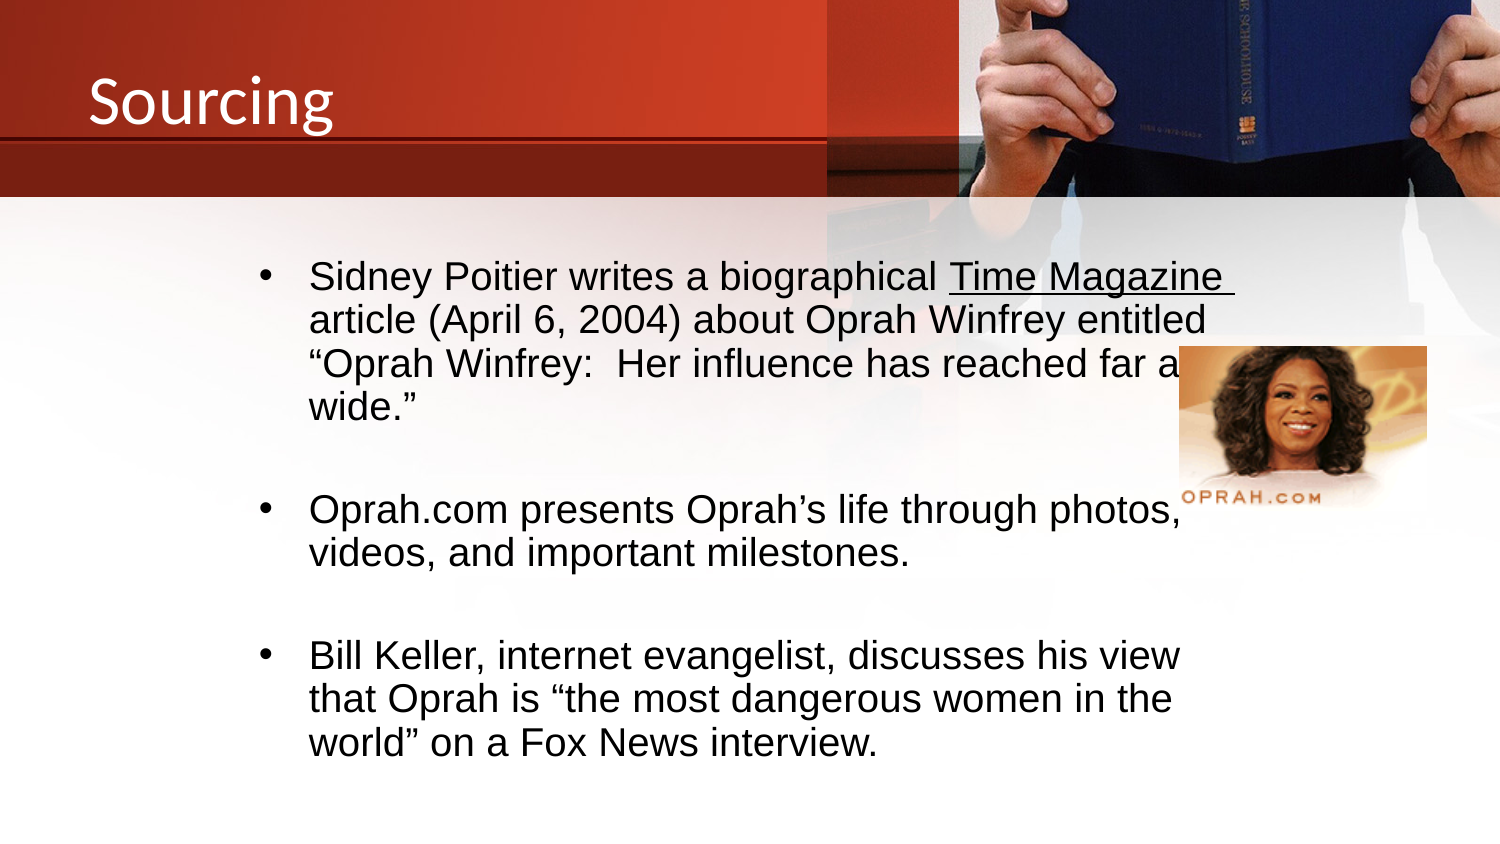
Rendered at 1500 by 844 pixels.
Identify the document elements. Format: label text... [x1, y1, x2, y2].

list Sidney Poitier writes a biographical Time Magazine article (April 6, 2004) about Oprah Winfrey entitled “Oprah Winfrey: Her influence has reached far and wide.” Oprah.com presents Oprah’s life through photos, videos, and important milestones. Bill Keller, internet evangelist, discusses his view that Oprah is “the most dangerous women in the world” on a Fox News interview. [243, 248, 1257, 774]
title Sourcing [73, 46, 1427, 147]
picture [0, 0, 1500, 844]
